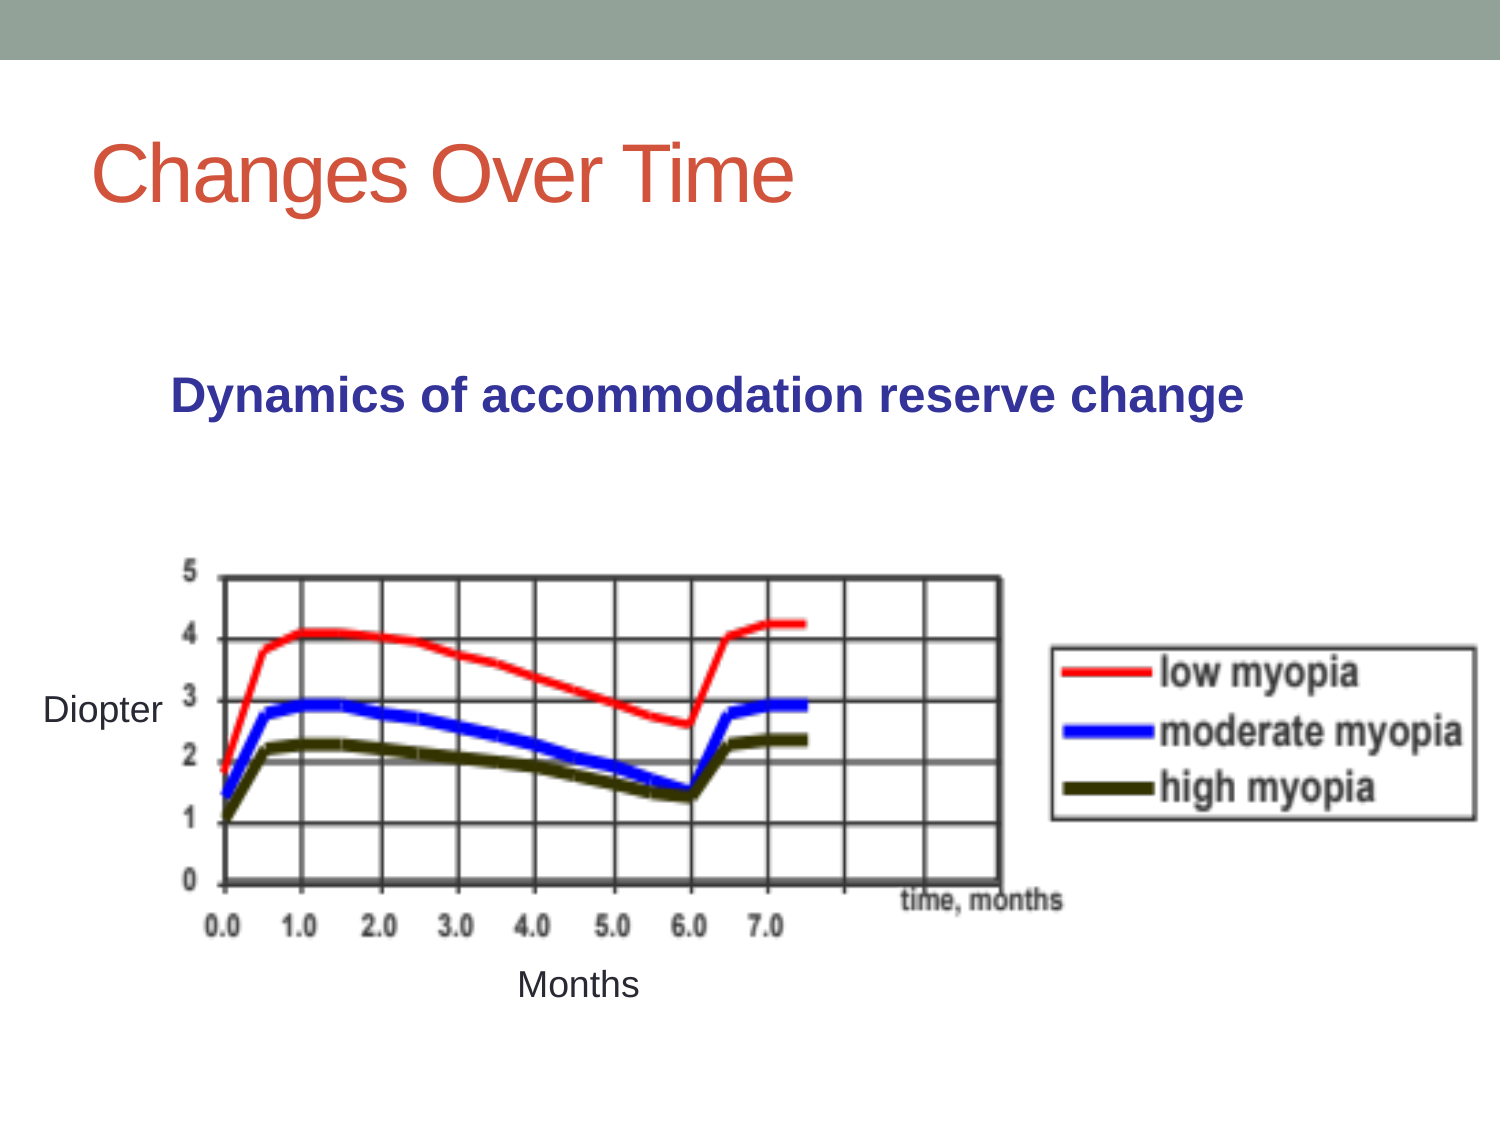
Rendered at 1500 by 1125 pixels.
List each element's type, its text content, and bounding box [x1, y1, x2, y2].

text_box Diopter [27, 677, 152, 738]
title Changes Over Time [75, 87, 1425, 250]
text_box Months [401, 960, 756, 1013]
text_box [154, 256, 1500, 951]
